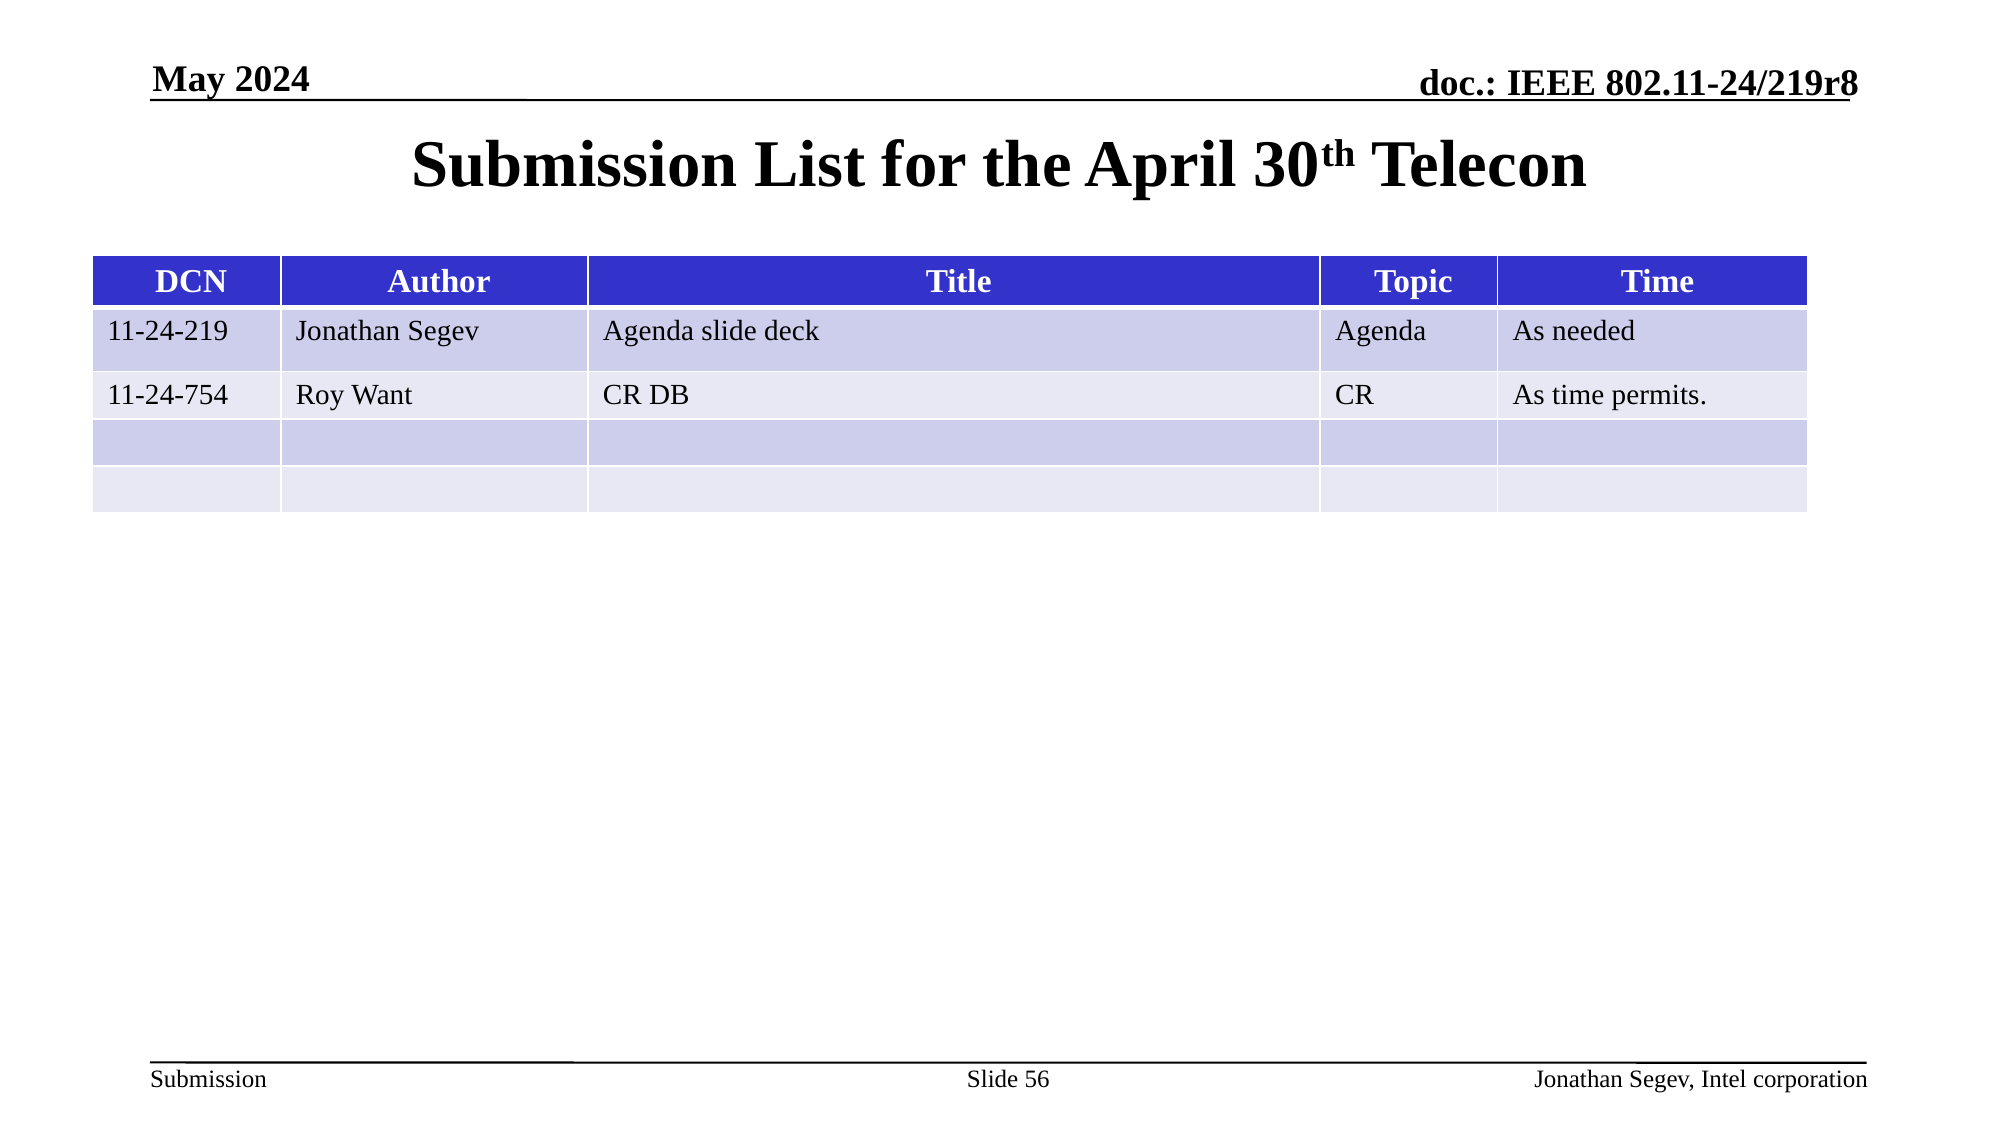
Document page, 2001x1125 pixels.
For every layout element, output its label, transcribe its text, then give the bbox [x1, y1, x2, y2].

table_cell [93, 420, 280, 465]
table_cell Jonathan Segev [282, 310, 587, 371]
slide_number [152, 54, 563, 100]
table_cell [282, 420, 587, 465]
table_cell CR DB [589, 372, 1319, 418]
table_header Author [282, 256, 587, 305]
table_cell Roy Want [282, 372, 587, 418]
table_cell 11-24-219 [93, 310, 280, 371]
table_cell [589, 467, 1319, 512]
footer Jonathan Segev, Intel corporation [1171, 1061, 1869, 1093]
table_cell [1498, 420, 1807, 465]
table_cell As needed [1498, 310, 1807, 371]
table_cell [1321, 467, 1497, 512]
table_header DCN [93, 256, 280, 305]
slide_number Slide 56 [950, 1061, 1067, 1123]
table_header Topic [1321, 256, 1497, 305]
table_header Time [1498, 256, 1807, 305]
table_header Title [589, 256, 1319, 305]
table_cell [1498, 467, 1807, 512]
title Submission List for the April 30th Telecon [149, 112, 1850, 209]
table_cell As time permits. [1498, 372, 1807, 418]
table_cell Agenda [1321, 310, 1497, 371]
table_cell [589, 420, 1319, 465]
table_cell [93, 467, 280, 512]
table_cell CR [1321, 372, 1497, 418]
table_cell 11-24-754 [93, 372, 280, 418]
table_cell [1321, 420, 1497, 465]
table_cell Agenda slide deck [589, 310, 1319, 371]
table_cell [282, 467, 587, 512]
